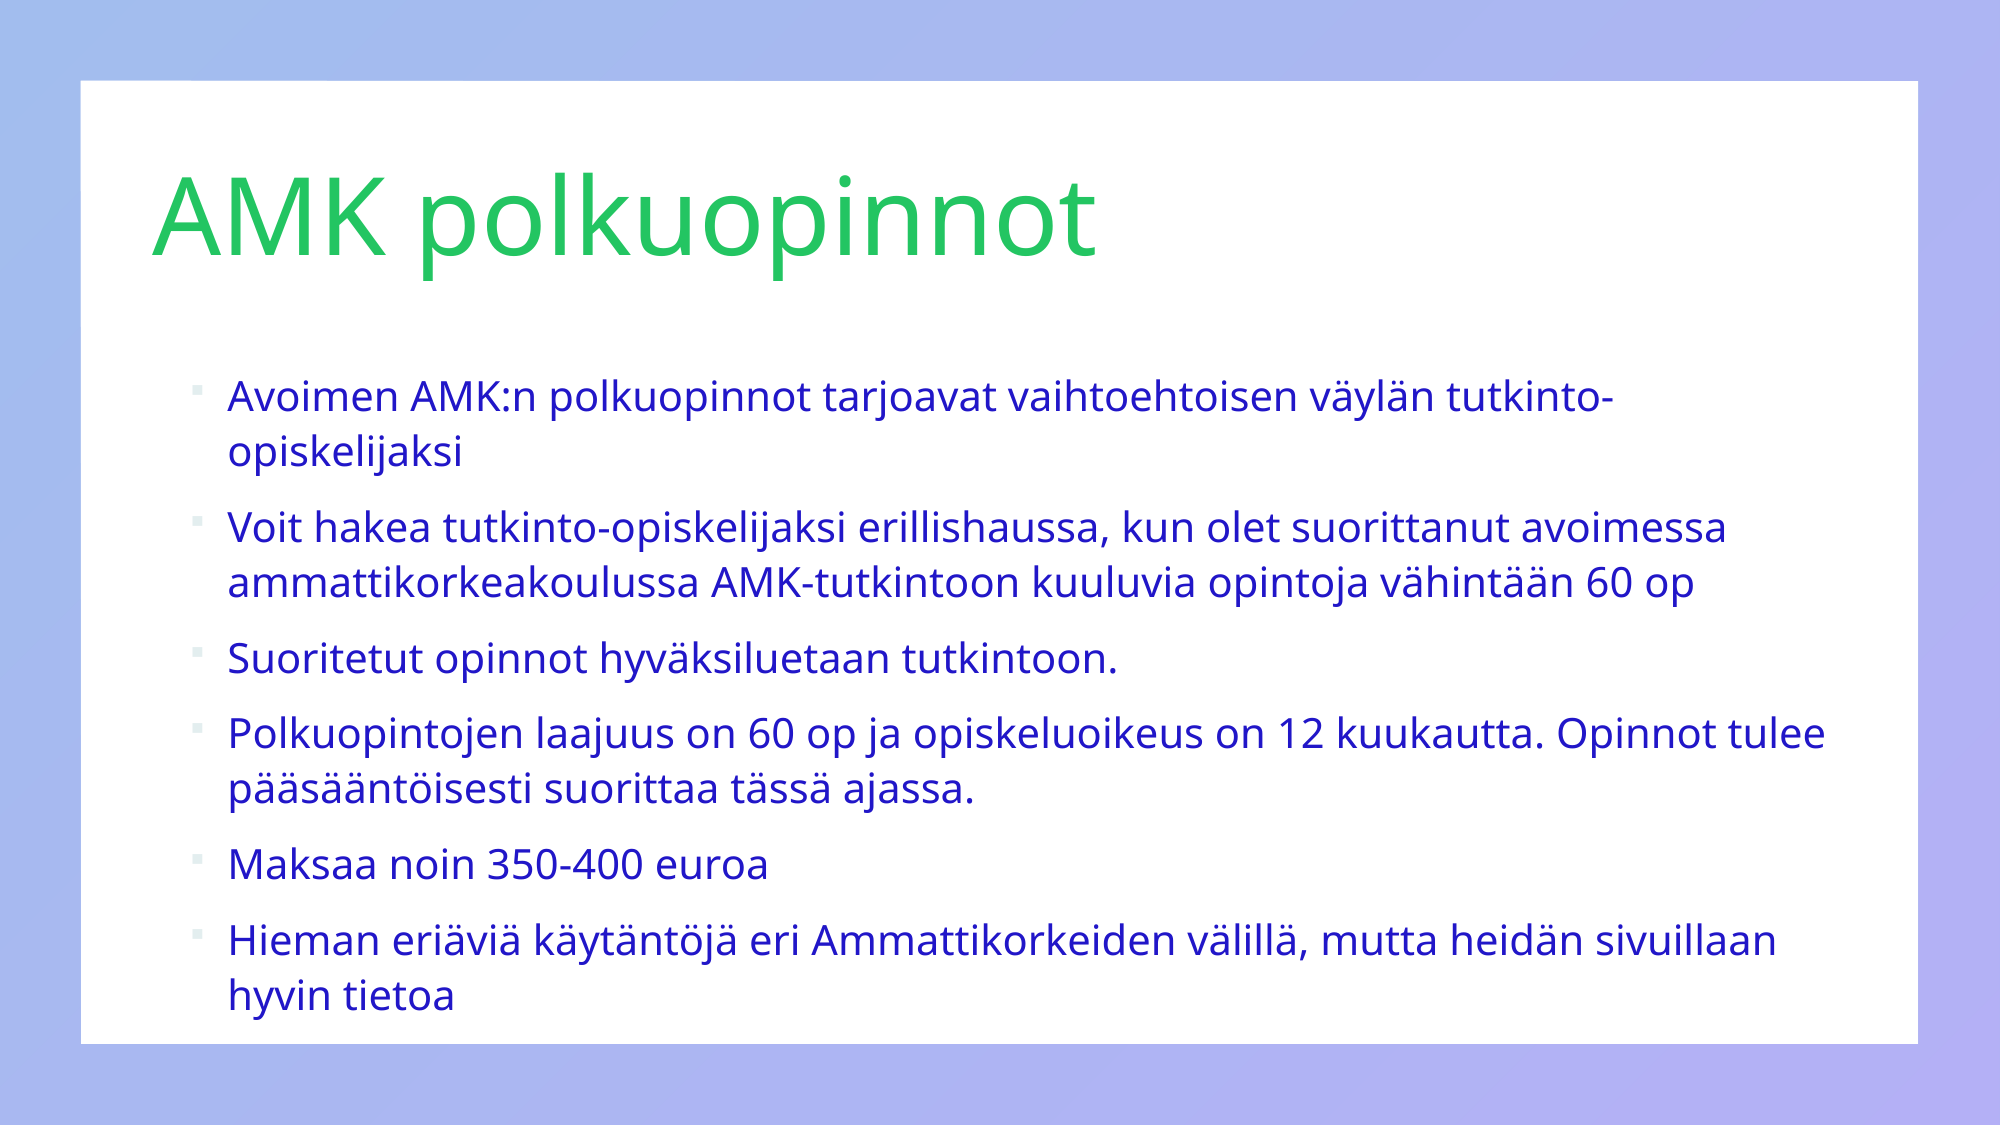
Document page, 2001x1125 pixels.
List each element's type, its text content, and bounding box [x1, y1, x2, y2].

title AMK polkuopinnot [137, 111, 1863, 330]
list Avoimen AMK:n polkuopinnot tarjoavat vaihtoehtoisen väylän tutkinto-opiskelijaksi Voit hakea tutkinto-opiskelijaksi erillishaussa, kun olet suorittanut avoimessa ammattikorkeakoulussa AMK-tutkintoon kuuluvia opintoja vähintään 60 op Suoritetut opinnot hyväksiluetaan tutkintoon. Polkuopintojen laajuus on 60 op ja opiskeluoikeus on 12 kuukautta. Opinnot tulee pääsääntöisesti suorittaa tässä ajassa. Maksaa noin 350-400 euroa Hieman eriäviä käytäntöjä eri Ammattikorkeiden välillä, mutta heidän sivuillaan hyvin tietoa [137, 357, 1863, 1014]
